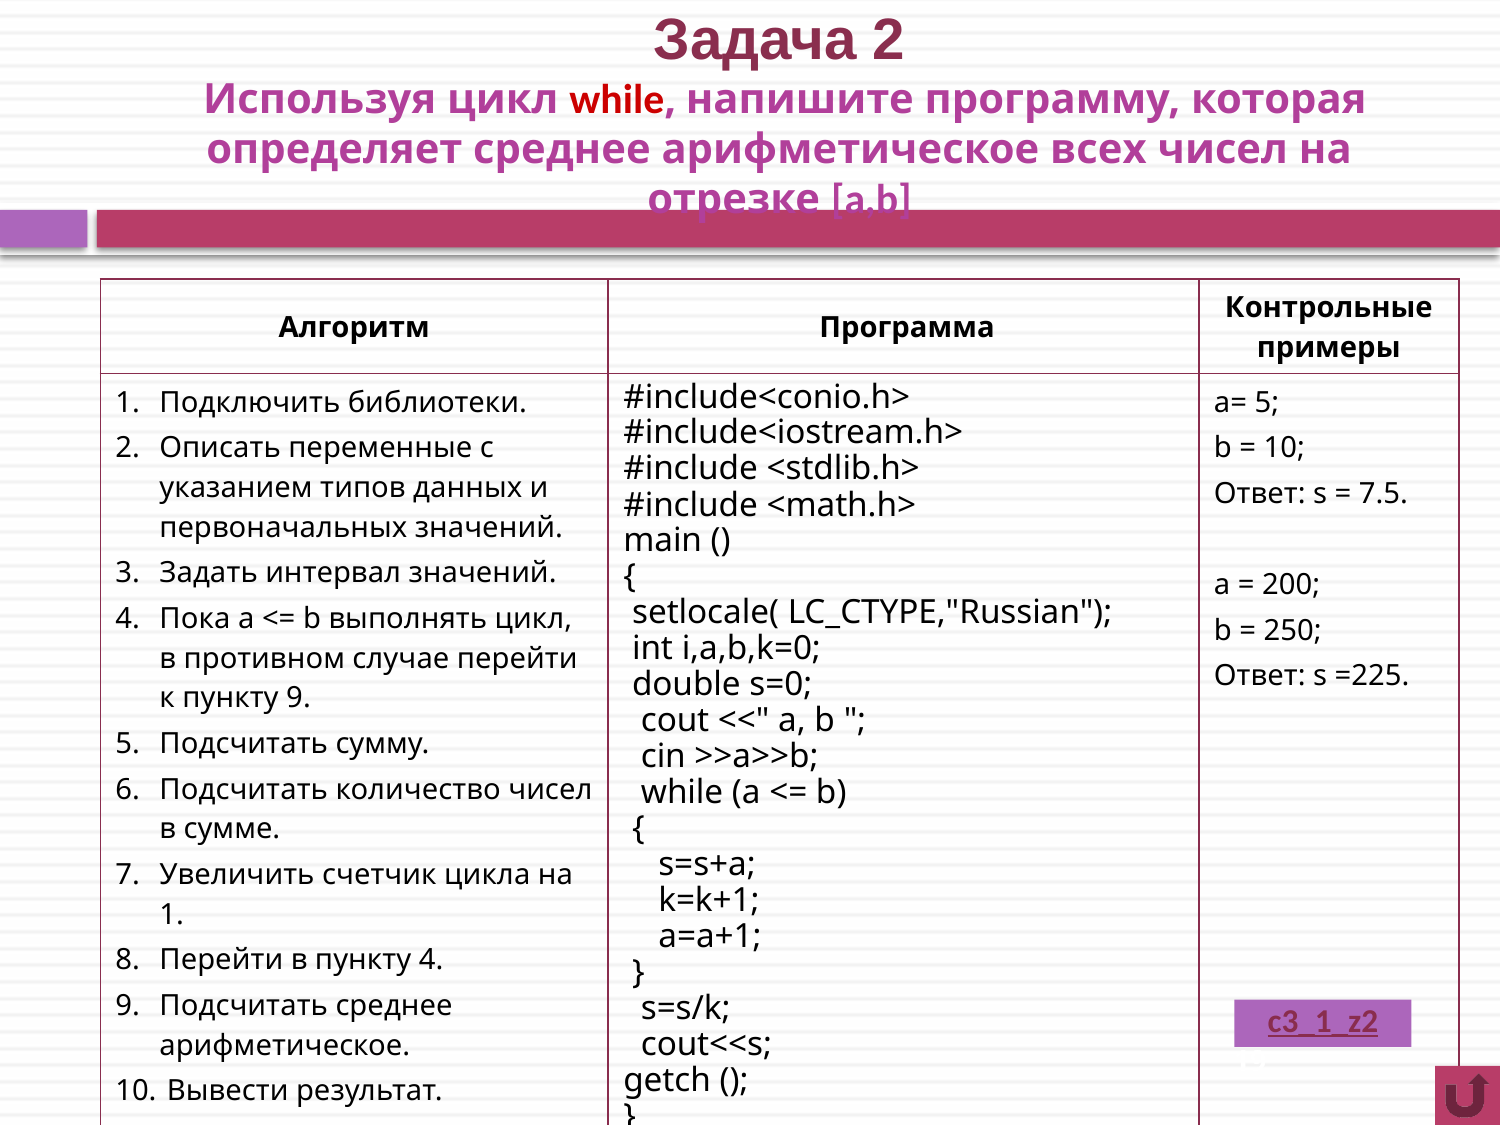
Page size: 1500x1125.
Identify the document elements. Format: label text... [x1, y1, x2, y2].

text_box [1435, 1065, 1500, 1125]
title Задача 2 Используя цикл while, напишите программу, которая определяет среднее арифметическое всех чисел на отрезке [a,b] [100, 30, 1460, 193]
table_cell a= 5; b = 10; Ответ: s = 7.5. a = 200; b = 250; Ответ: s =225. [1200, 374, 1458, 1125]
table_header Программа [609, 280, 1198, 373]
table_cell Подключить библиотеки. Описать переменные с указанием типов данных и первоначальных значений. Задать интервал значений. Пока a <= b выполнять цикл, в противном случае перейти к пункту 9. Подсчитать сумму. Подсчитать количество чисел в сумме. Увеличить счетчик цикла на 1. Перейти в пункту 4. Подсчитать среднее арифметическое. Вывести результат. Конец программы. [101, 374, 607, 1125]
table_cell #include<conio.h> #include<iostream.h> #include <stdlib.h> #include <math.h> main () { setlocale( LC_CTYPE,"Russian"); int i,a,b,k=0; double s=0; cout <<" a, b "; cin >>a>>b; while (a <= b) { s=s+a; k=k+1; a=a+1; } s=s/k; cout<<s; getch (); } [609, 374, 1198, 1125]
text_box c3_1_z2 [1234, 999, 1412, 1047]
table_header Контрольные примеры [1200, 280, 1458, 373]
table_header Алгоритм [101, 280, 607, 373]
text_box 19 [1074, 1024, 1425, 1100]
